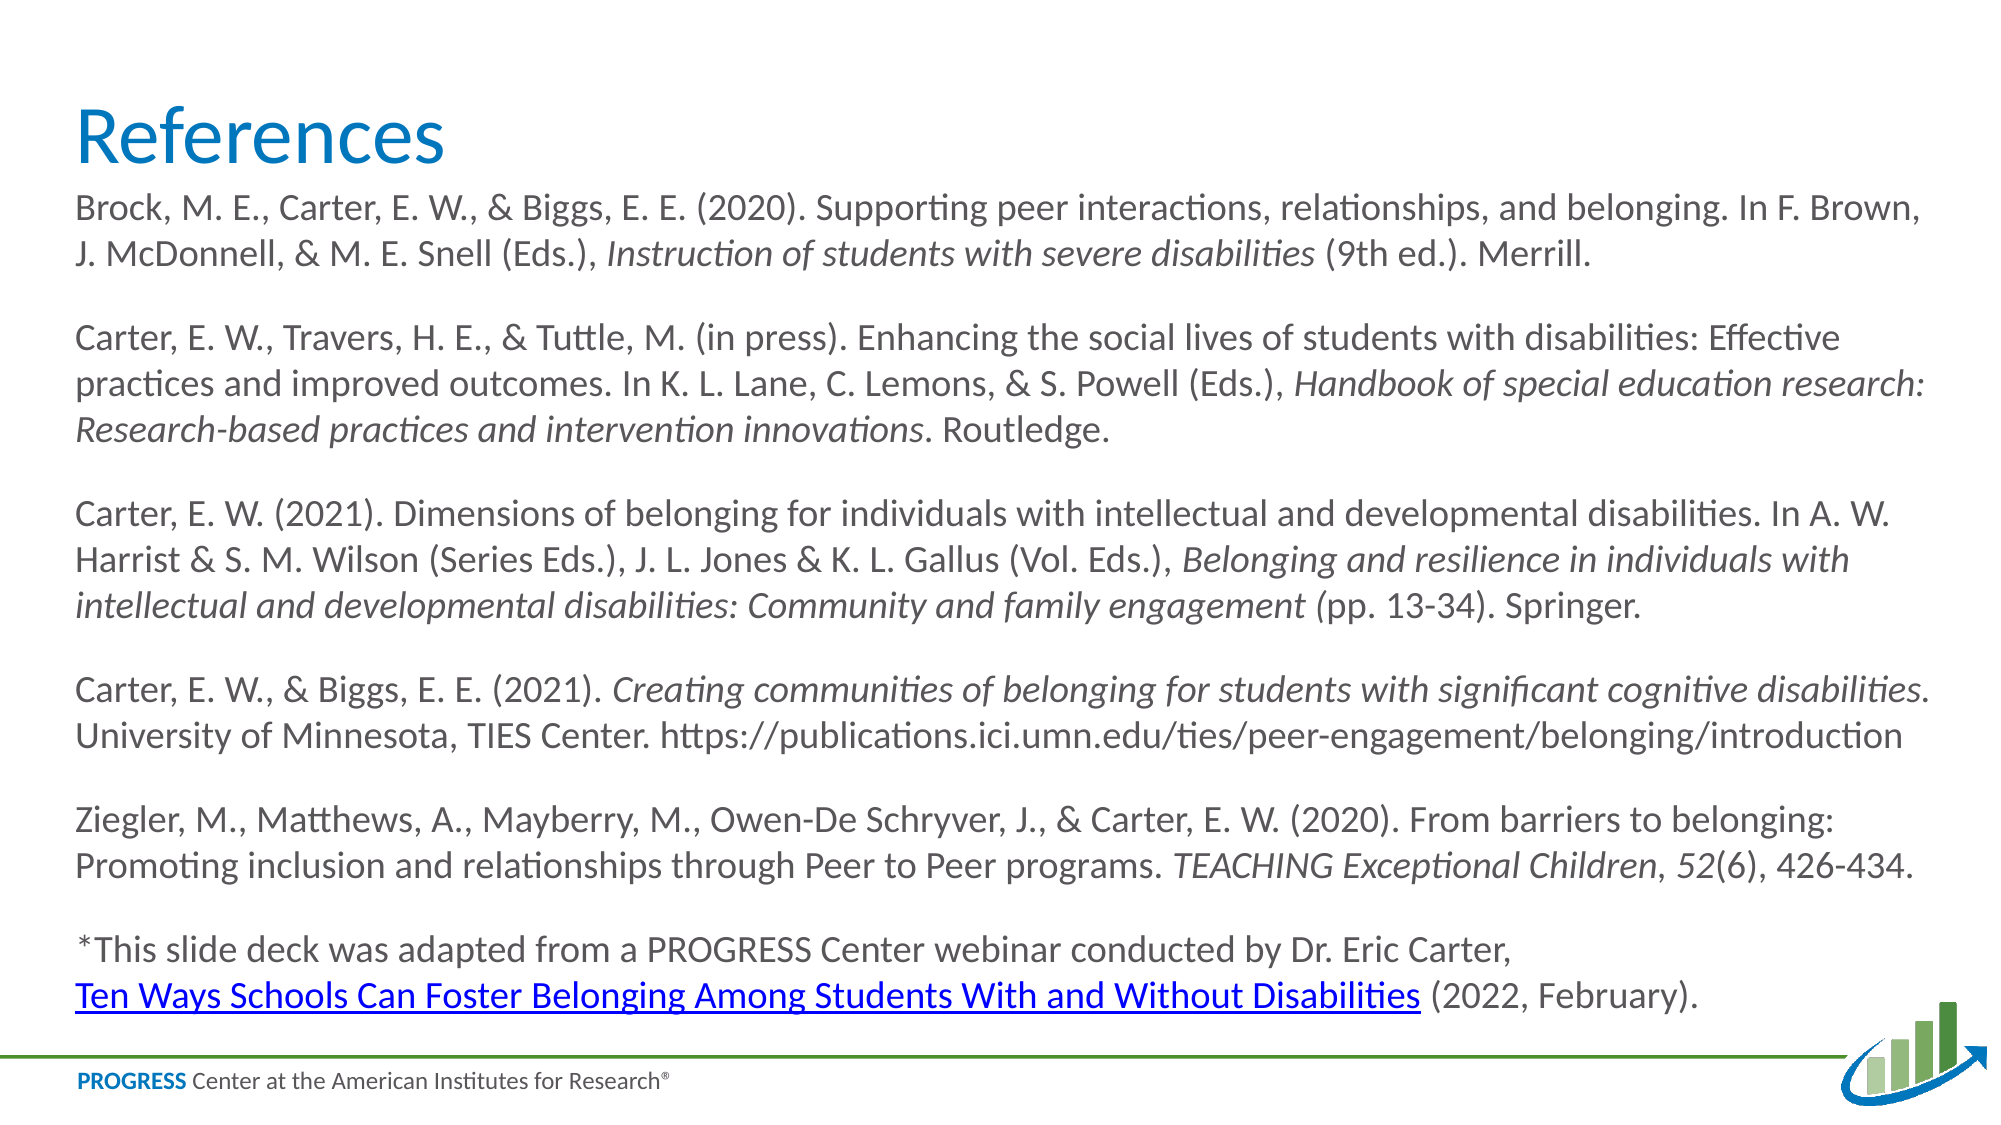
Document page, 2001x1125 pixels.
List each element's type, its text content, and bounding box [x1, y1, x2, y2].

list Brock, M. E., Carter, E. W., & Biggs, E. E. (2020). Supporting peer interactions, relationships, and belonging. In F. Brown, J. McDonnell, & M. E. Snell (Eds.), Instruction of students with severe disabilities (9th ed.). Merrill. Carter, E. W., Travers, H. E., & Tuttle, M. (in press). Enhancing the social lives of students with disabilities: Effective practices and improved outcomes. In K. L. Lane, C. Lemons, & S. Powell (Eds.), Handbook of special education research: Research-based practices and intervention innovations. Routledge. Carter, E. W. (2021). Dimensions of belonging for individuals with intellectual and developmental disabilities. In A. W. Harrist & S. M. Wilson (Series Eds.), J. L. Jones & K. L. Gallus (Vol. Eds.), Belonging and resilience in individuals with intellectual and developmental disabilities: Community and family engagement (pp. 13-34). Springer. Carter, E. W., & Biggs, E. E. (2021). Creating communities of belonging for students with significant cognitive disabilities. University of Minnesota, TIES Center. https://publications.ici.umn.edu/ties/peer-engagement/belonging/introduction Ziegler, M., Matthews, A., Mayberry, M., Owen-De Schryver, J., & Carter, E. W. (2020). From barriers to belonging: Promoting inclusion and relationships through Peer to Peer programs. TEACHING Exceptional Children, 52(6), 426-434. *This slide deck was adapted from a PROGRESS Center webinar conducted by Dr. Eric Carter, Ten Ways Schools Can Foster Belonging Among Students With and Without Disabilities (2022, February). [75, 181, 1935, 1005]
title References [75, 0, 1935, 181]
picture [1841, 1002, 1987, 1106]
